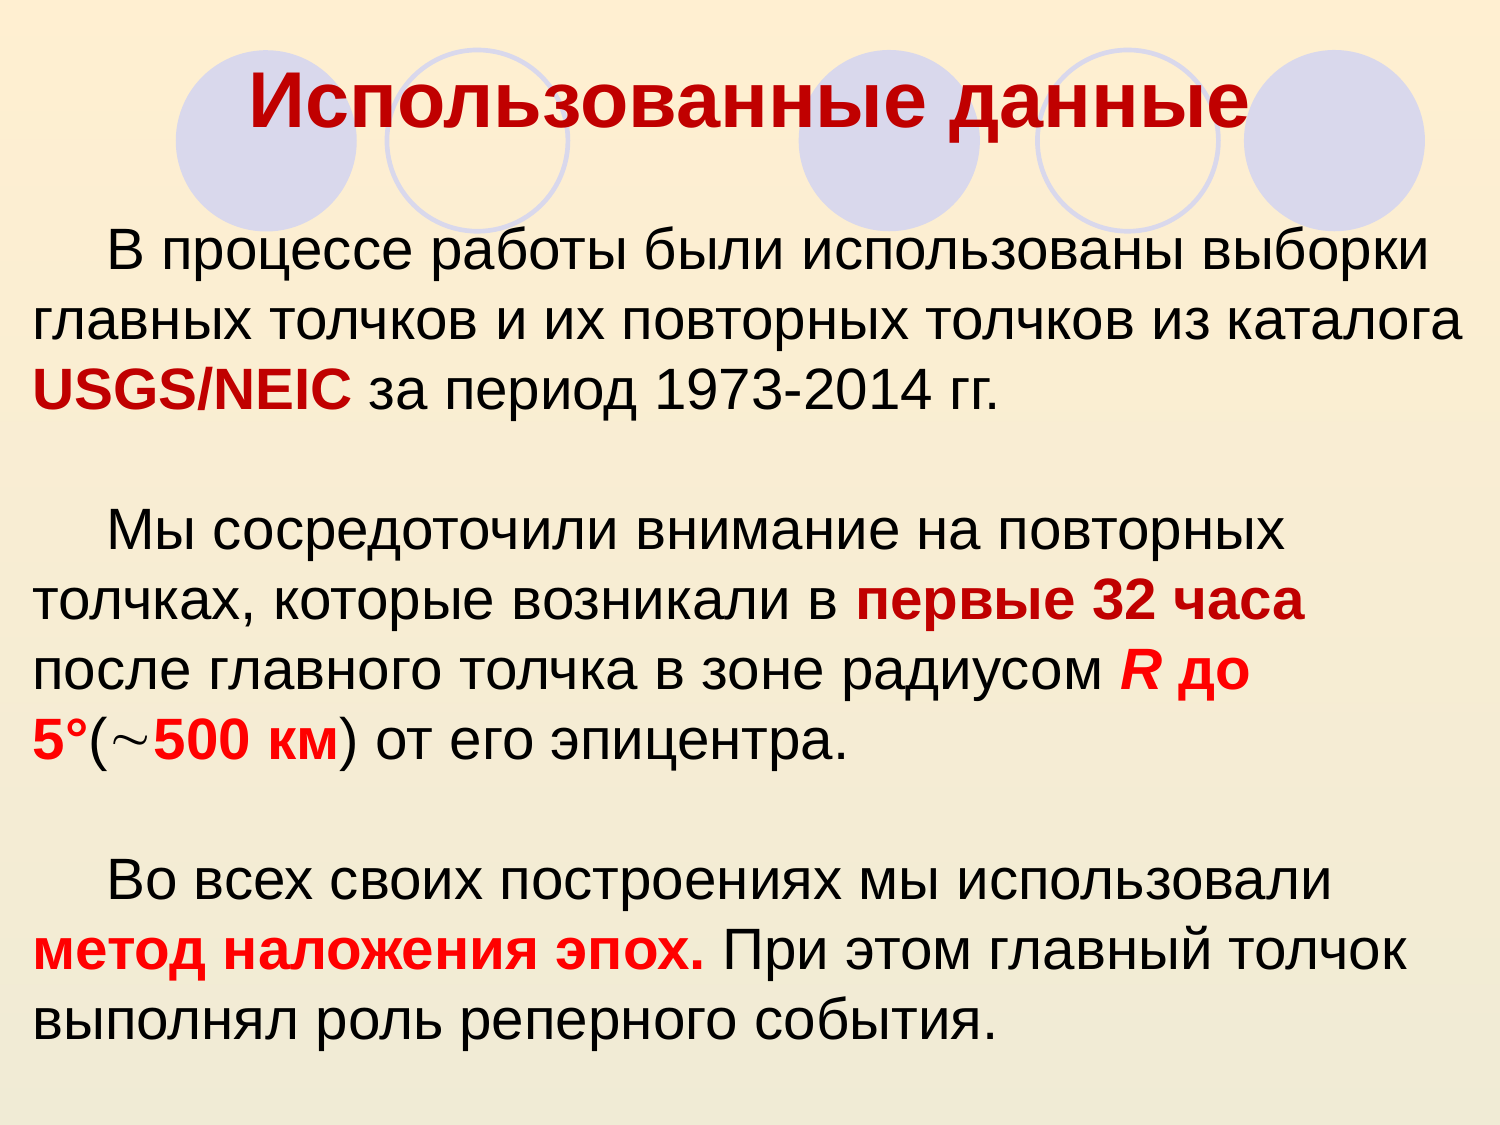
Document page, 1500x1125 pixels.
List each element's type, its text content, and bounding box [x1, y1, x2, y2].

text_box В процессе работы были использованы выборки главных толчков и их повторных толчков из каталога USGS/NEIC за период 1973-2014 гг. Мы сосредоточили внимание на повторных толчках, которые возникали в первые 32 часа после главного толчка в зоне радиусом R до 5°(500 км) от его эпицентра. Во всех своих построениях мы использовали метод наложения эпох. При этом главный толчок выполнял роль реперного события. [17, 203, 1483, 1059]
title Использованные данные [74, 42, 1426, 150]
